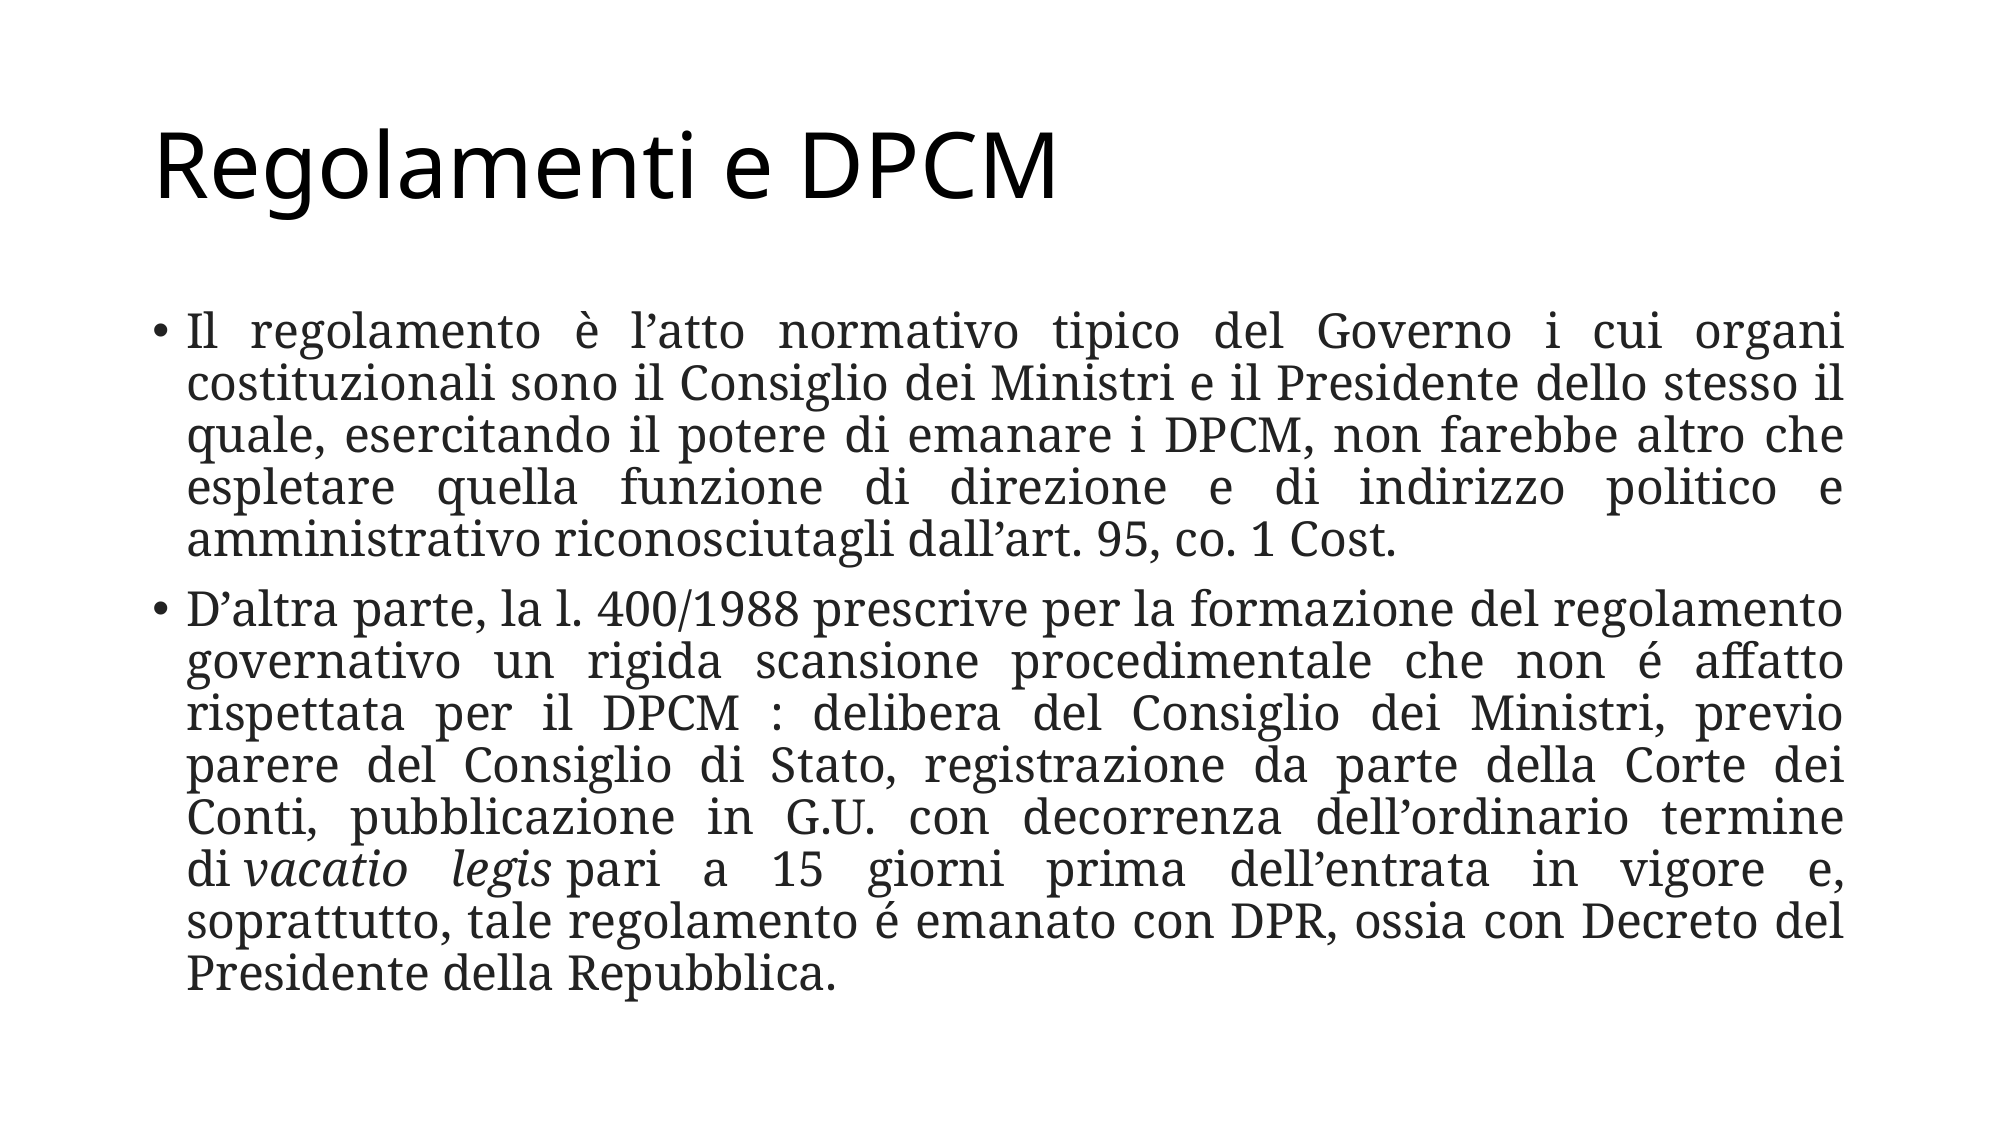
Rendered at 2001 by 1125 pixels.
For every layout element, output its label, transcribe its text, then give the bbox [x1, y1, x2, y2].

list Il regolamento è l’atto normativo tipico del Governo i cui organi costituzionali sono il Consiglio dei Ministri e il Presidente dello stesso il quale, esercitando il potere di emanare i DPCM, non farebbe altro che espletare quella funzione di direzione e di indirizzo politico e amministrativo riconosciutagli dall’art. 95, co. 1 Cost. D’altra parte, la l. 400/1988 prescrive per la formazione del regolamento governativo un rigida scansione procedimentale che non é affatto rispettata per il DPCM : delibera del Consiglio dei Ministri, previo parere del Consiglio di Stato, registrazione da parte della Corte dei Conti, pubblicazione in G.U. con decorrenza dell’ordinario termine di vacatio legis pari a 15 giorni prima dell’entrata in vigore e, soprattutto, tale regolamento é emanato con DPR, ossia con Decreto del Presidente della Repubblica. [137, 299, 1863, 1014]
title Regolamenti e DPCM [137, 59, 1863, 278]
